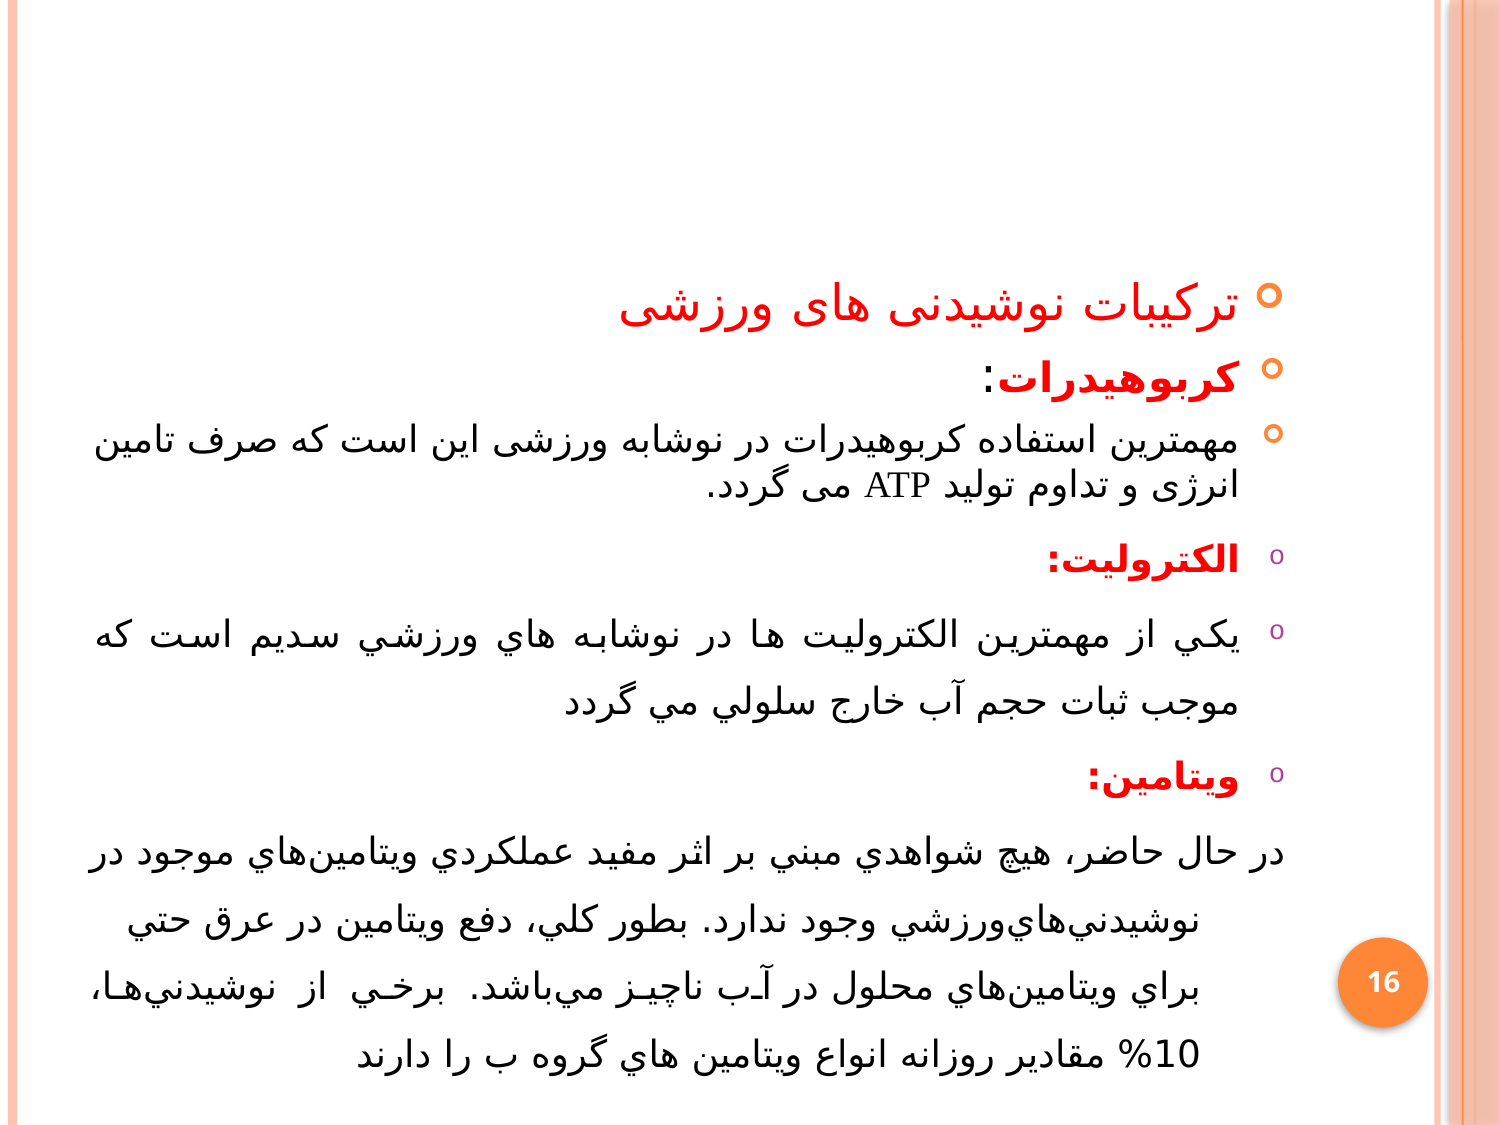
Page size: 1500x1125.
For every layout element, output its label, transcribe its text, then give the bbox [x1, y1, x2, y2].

list ترکیبات نوشیدنی های ورزشی کربوهیدرات: مهمترین استفاده کربوهیدرات در نوشابه ورزشی این است که صرف تامین انرژی و تداوم تولید ATP می گردد. الکترولیت: يكي از مهمترين الكتروليت ها در نوشابه هاي ورزشي سديم است كه موجب ثبات حجم آب خارج سلولي مي گردد ويتامين‌: در حال‌ حاضر، هيچ‌ شواهدي‌ مبني‌ بر اثر مفيد عملكردي‌ ويتامين‌هاي موجود در نوشيدني‌هاي‌ورزشي‌ وجود ندارد. بطور كلي‌، دفع‌ ويتامين‌ در عرق حتي‌ براي‌ ويتامين‌هاي‌ محلول‌ در آب ‌ناچيز مي‌باشد. برخي از نوشيدني‌ها، 10% مقادير روزانه‌ انواع ويتامين هاي گروه ب را دارند [75, 262, 1300, 1062]
slide_number 16 [1333, 940, 1434, 1027]
